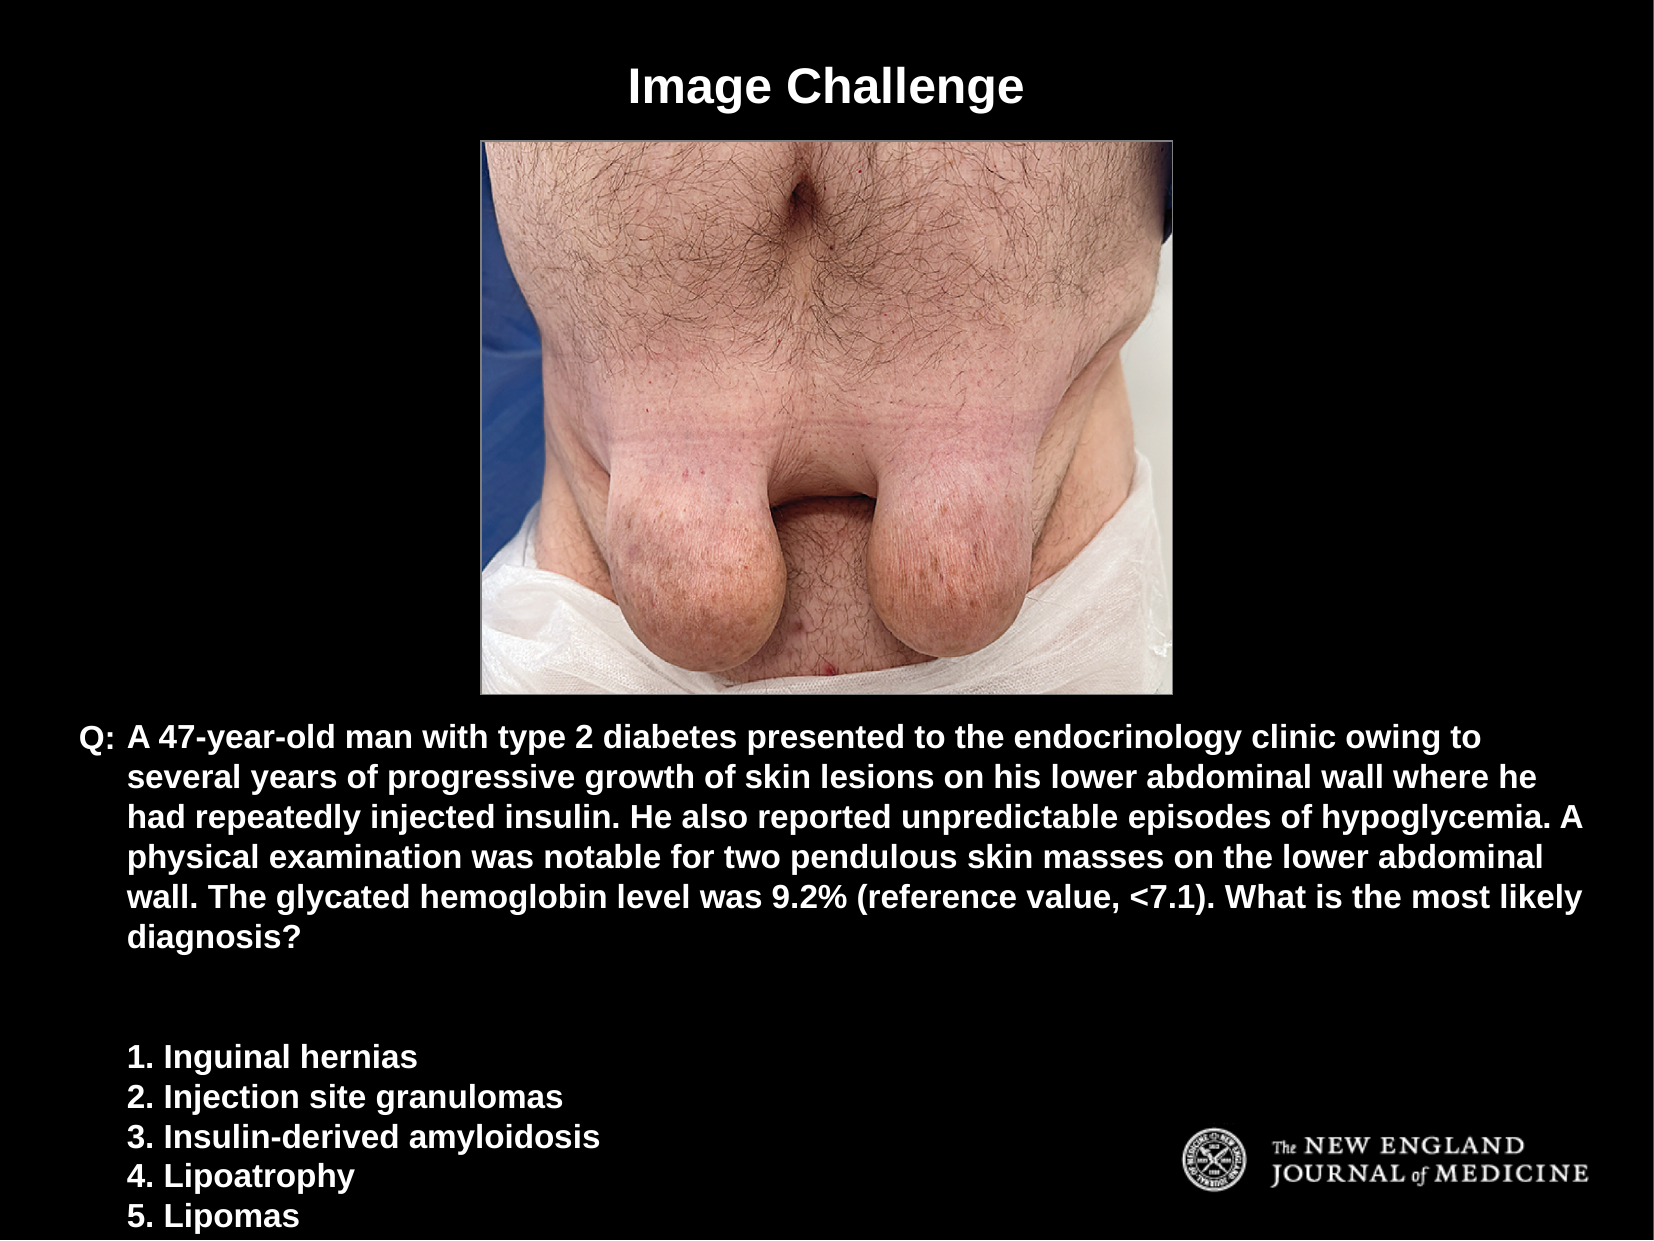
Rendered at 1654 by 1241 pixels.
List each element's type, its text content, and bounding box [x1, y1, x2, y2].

text_box Q: [64, 709, 132, 764]
text_box Image Challenge [29, 56, 1624, 120]
picture [1170, 1122, 1603, 1196]
picture [481, 141, 1172, 695]
text_box A 47-year-old man with type 2 diabetes presented to the endocrinology clinic owing to several years of progressive growth of skin lesions on his lower abdominal wall where he had repeatedly injected insulin. He also reported unpredictable episodes of hypoglycemia. A physical examination was notable for two pendulous skin masses on the lower abdominal wall. The glycated hemoglobin level was 9.2% (reference value, <7.1). What is the most likely diagnosis? 1. Inguinal hernias 2. Injection site granulomas 3. Insulin-derived amyloidosis 4. Lipoatrophy 5. Lipomas [126, 715, 1590, 1235]
